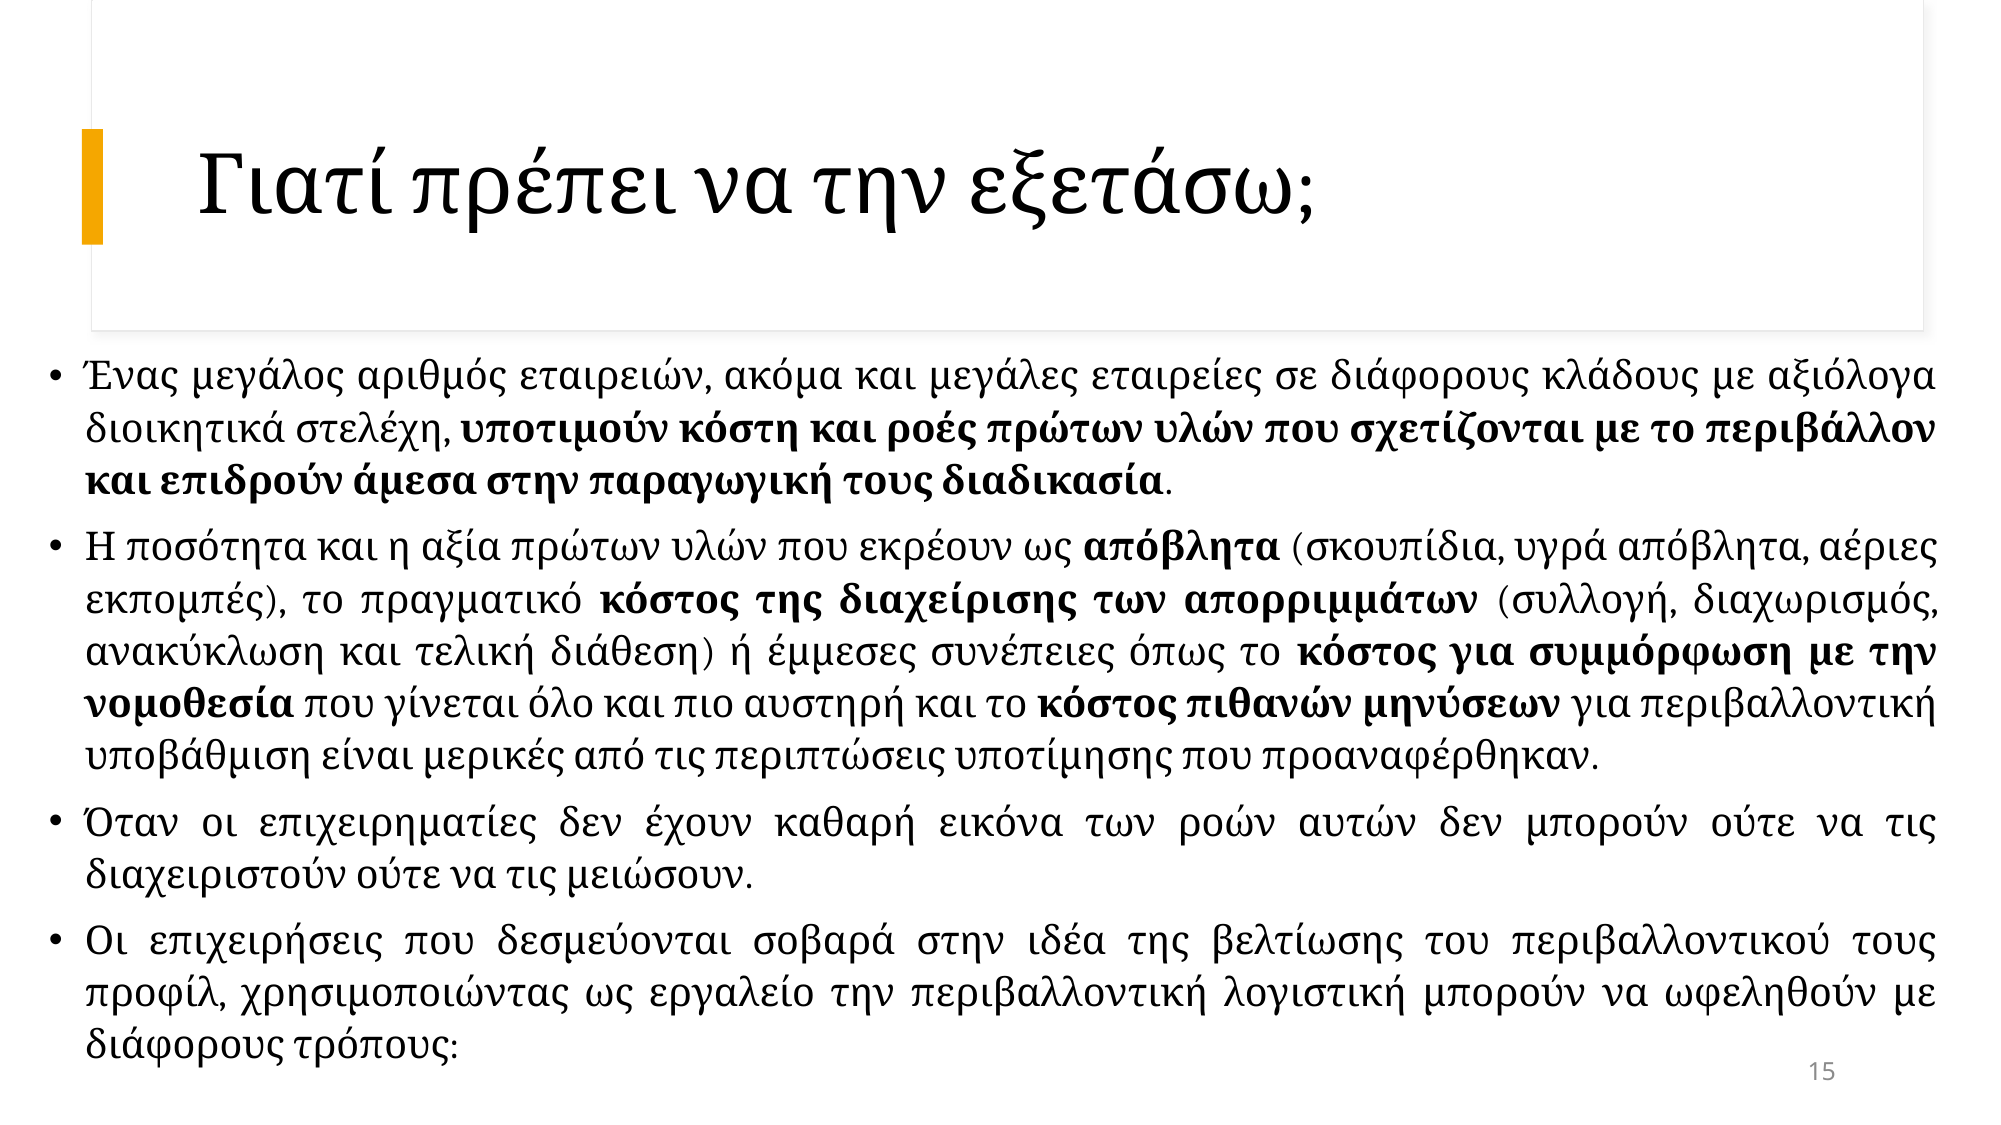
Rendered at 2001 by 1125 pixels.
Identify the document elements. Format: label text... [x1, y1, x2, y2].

title Γιατί πρέπει να την εξετάσω; [183, 90, 1851, 284]
slide_number 15 [1401, 1042, 1851, 1103]
list Ένας μεγάλος αριθμός εταιρειών, ακόμα και μεγάλες εταιρείες σε διάφορους κλάδους με αξιόλογα διοικητικά στελέχη, υποτιμούν κόστη και ροές πρώτων υλών που σχετίζονται με το περιβάλλον και επιδρούν άμεσα στην παραγωγική τους διαδικασία. Η ποσότητα και η αξία πρώτων υλών που εκρέουν ως απόβλητα (σκουπίδια, υγρά απόβλητα, αέριες εκπομπές), το πραγματικό κόστος της διαχείρισης των απορριμμάτων (συλλογή, διαχωρισμός, ανακύκλωση και τελική διάθεση) ή έμμεσες συνέπειες όπως το κόστος για συμμόρφωση με την νομοθεσία που γίνεται όλο και πιο αυστηρή και το κόστος πιθανών μηνύσεων για περιβαλλοντική υποβάθμιση είναι μερικές από τις περιπτώσεις υποτίμησης που προαναφέρθηκαν. Όταν οι επιχειρηματίες δεν έχουν καθαρή εικόνα των ροών αυτών δεν μπορούν ούτε να τις διαχειριστούν ούτε να τις μειώσουν. Οι επιχειρήσεις που δεσμεύονται σοβαρά στην ιδέα της βελτίωσης του περιβαλλοντικού τους προφίλ, χρησιμοποιώντας ως εργαλείο την περιβαλλοντική λογιστική μπορούν να ωφεληθούν με διάφορους τρόπους: [33, 338, 1954, 1090]
